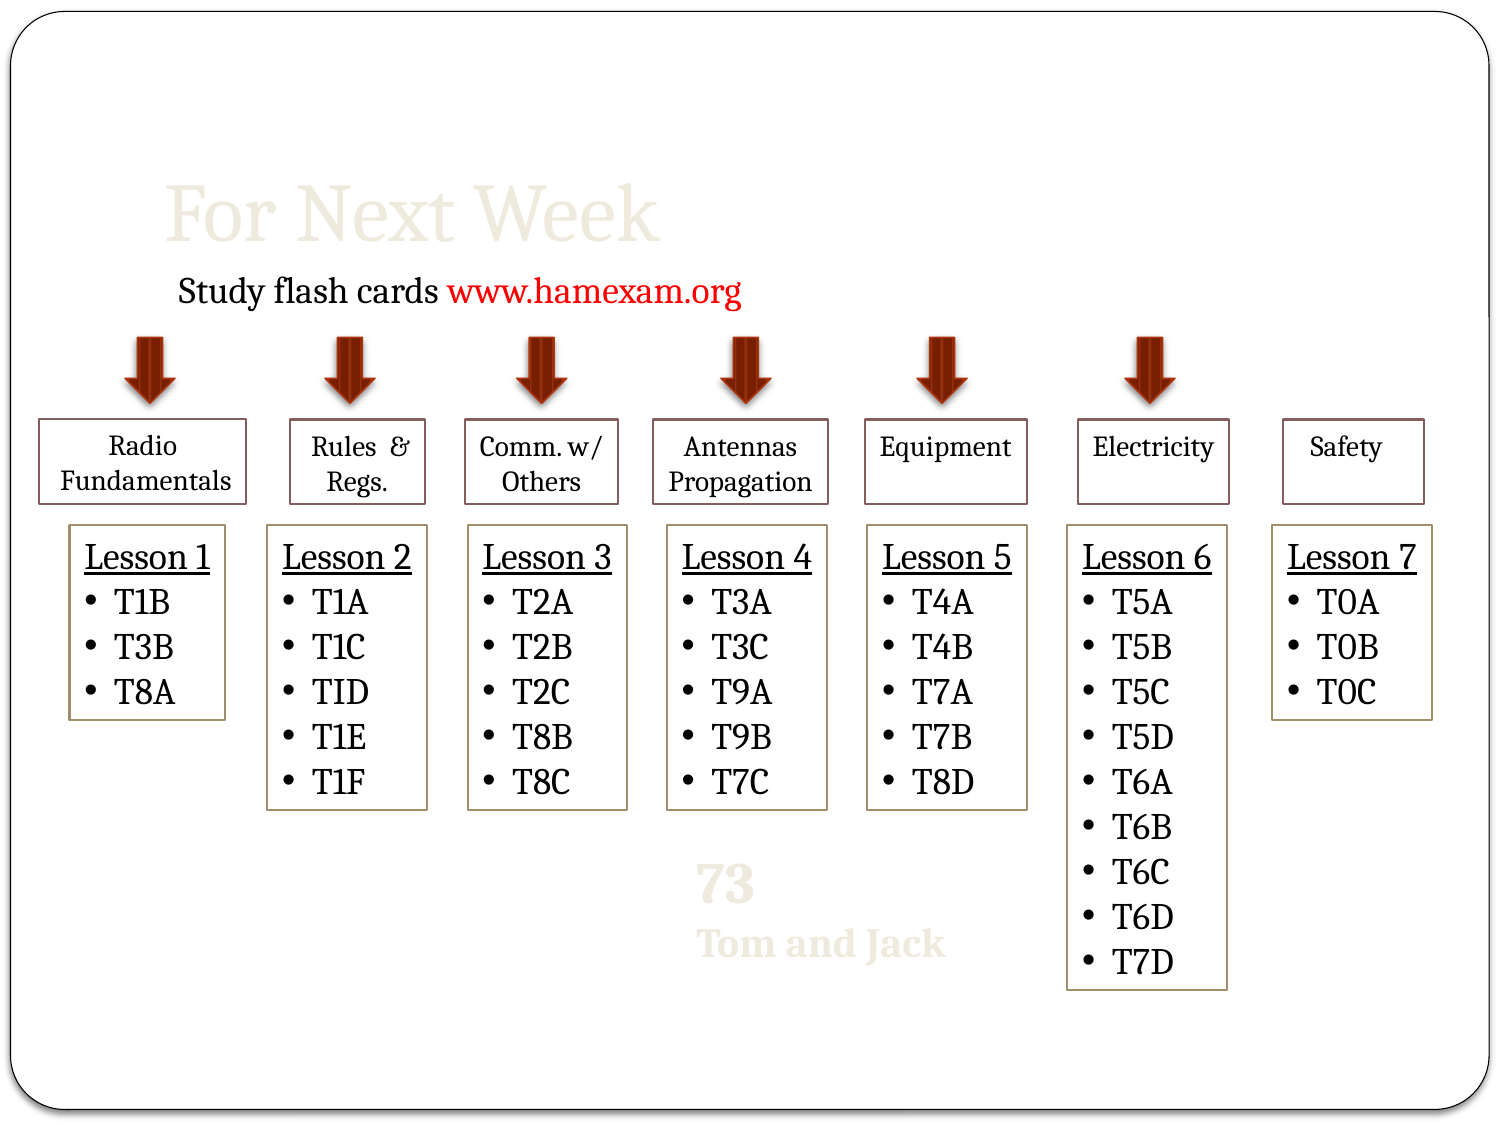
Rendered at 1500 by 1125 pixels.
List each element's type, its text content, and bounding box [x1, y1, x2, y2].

text_box 73 Tom and Jack [681, 837, 961, 973]
title For Next Week [150, 66, 1350, 274]
text_box Antennas Propagation [652, 418, 829, 505]
text_box [515, 336, 568, 404]
text_box Lesson 6 T5A T5B T5C T5D T6A T6B T6C T6D T7D [1066, 524, 1228, 991]
text_box [124, 336, 176, 404]
text_box [916, 336, 968, 404]
text_box Electricity [1077, 418, 1230, 505]
text_box Equipment [864, 418, 1028, 505]
text_box Lesson 2 T1A T1C TID T1E T1F [266, 524, 428, 811]
text_box [720, 336, 772, 404]
text_box Safety [1282, 418, 1425, 505]
text_box Lesson 3 T2A T2B T2C T8B T8C [467, 524, 628, 811]
text_box Lesson 4 T3A T3C T9A T9B T7C [666, 524, 828, 811]
text_box [1124, 336, 1176, 404]
text_box Lesson 1 T1B T3B T8A [68, 524, 226, 721]
text_box [324, 336, 376, 404]
text_box Comm. w/ Others [464, 418, 619, 505]
text_box Lesson 7 T0A T0B T0C [1271, 524, 1433, 721]
text_box Lesson 5 T4A T4B T7A T7B T8D [866, 524, 1028, 811]
text_box Radio Fundamentals [38, 418, 247, 505]
text_box Rules & Regs. [289, 418, 426, 505]
text_box Study flash cards www.hamexam.org [164, 259, 757, 319]
